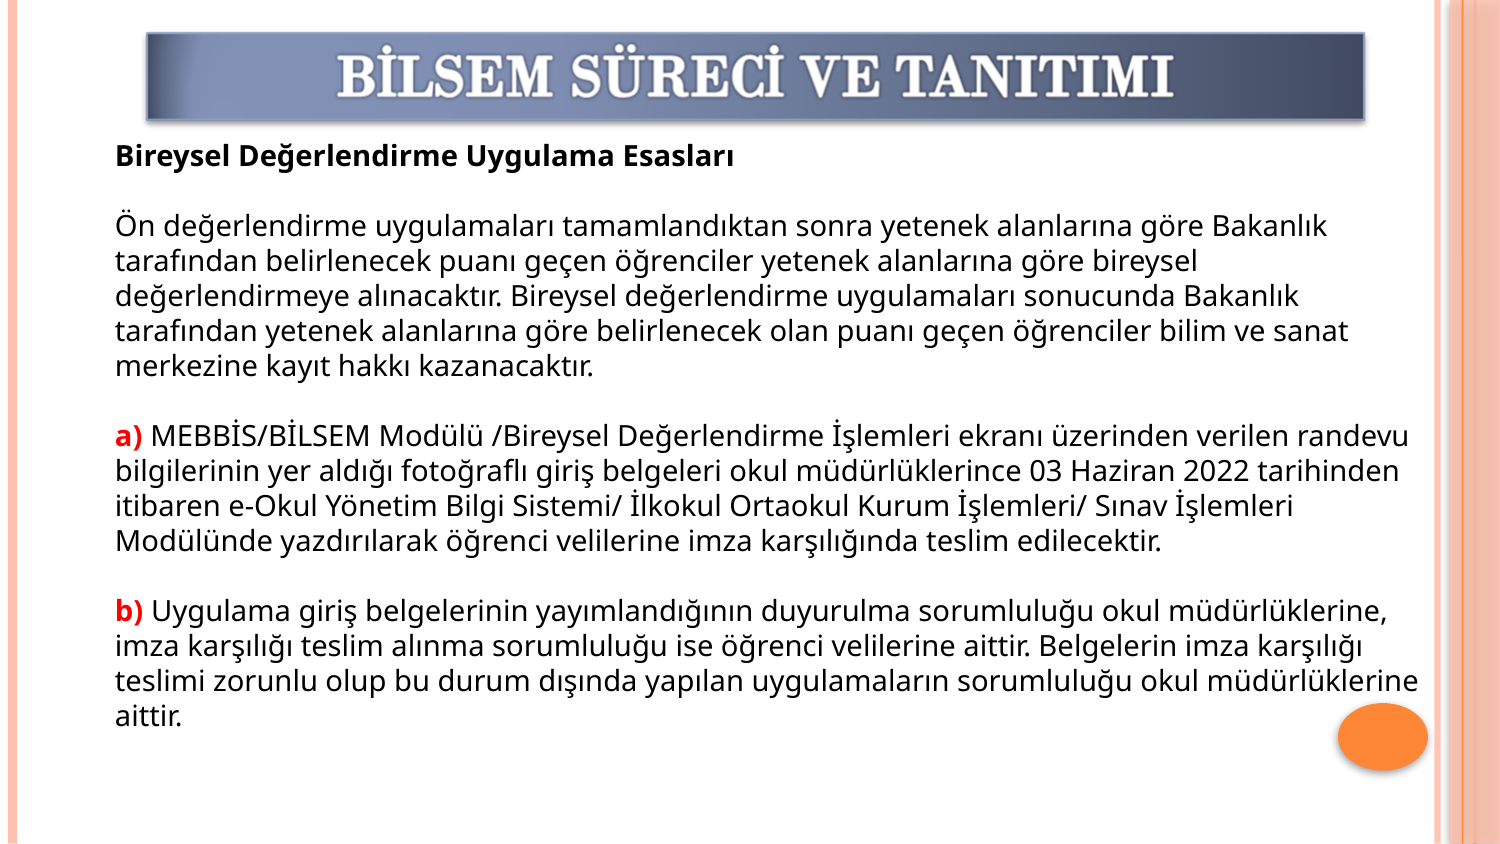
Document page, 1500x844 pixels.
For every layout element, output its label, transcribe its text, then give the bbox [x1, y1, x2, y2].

picture [136, 11, 1375, 165]
text_box Bireysel Değerlendirme Uygulama Esasları Ön değerlendirme uygulamaları tamamlandıktan sonra yetenek alanlarına göre Bakanlık tarafından belirlenecek puanı geçen öğrenciler yetenek alanlarına göre bireysel değerlendirmeye alınacaktır. Bireysel değerlendirme uygulamaları sonucunda Bakanlık tarafından yetenek alanlarına göre belirlenecek olan puanı geçen öğrenciler bilim ve sanat merkezine kayıt hakkı kazanacaktır. a) MEBBİS/BİLSEM Modülü /Bireysel Değerlendirme İşlemleri ekranı üzerinden verilen randevu bilgilerinin yer aldığı fotoğraflı giriş belgeleri okul müdürlüklerince 03 Haziran 2022 tarihinden itibaren e-Okul Yönetim Bilgi Sistemi/ İlkokul Ortaokul Kurum İşlemleri/ Sınav İşlemleri Modülünde yazdırılarak öğrenci velilerine imza karşılığında teslim edilecektir. b) Uygulama giriş belgelerinin yayımlandığının duyurulma sorumluluğu okul müdürlüklerine, imza karşılığı teslim alınma sorumluluğu ise öğrenci velilerine aittir. Belgelerin imza karşılığı teslimi zorunlu olup bu durum dışında yapılan uygulamaların sorumluluğu okul müdürlüklerine aittir. [100, 130, 1436, 740]
